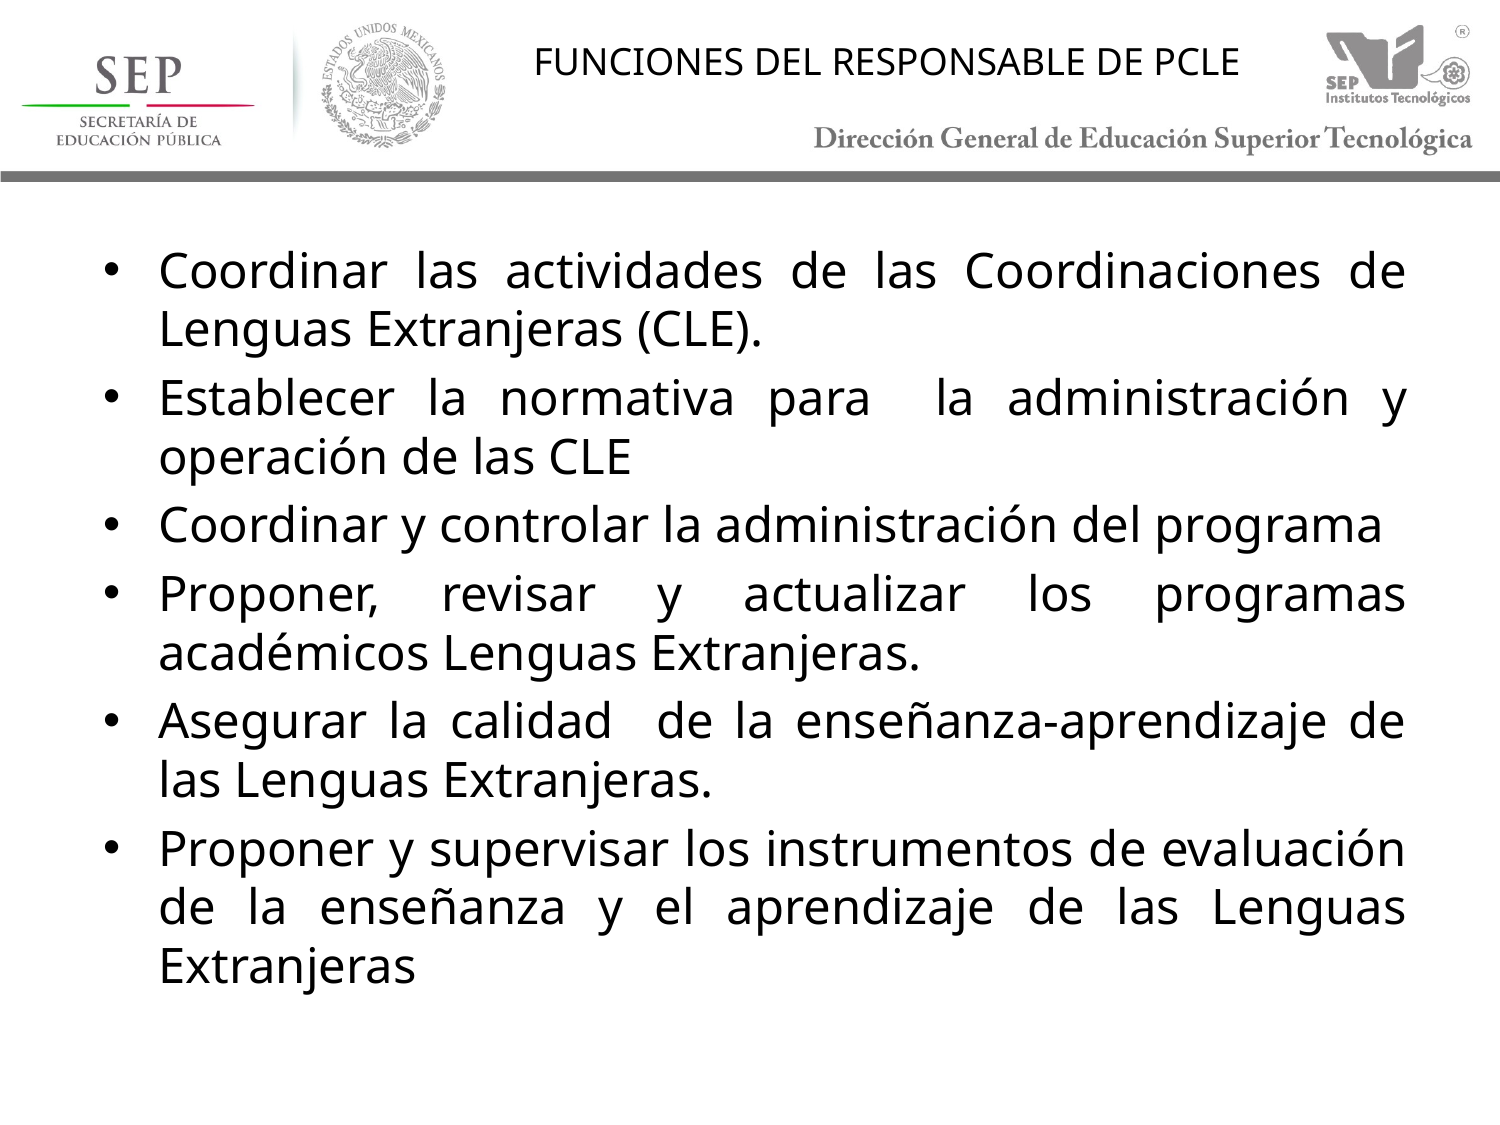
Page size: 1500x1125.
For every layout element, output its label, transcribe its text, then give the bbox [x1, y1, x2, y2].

picture [0, 0, 1500, 182]
text_box FUNCIONES DEL RESPONSABLE DE PCLE [518, 30, 1257, 91]
list Coordinar las actividades de las Coordinaciones de Lenguas Extranjeras (CLE). Establecer la normativa para la administración y operación de las CLE Coordinar y controlar la administración del programa Proponer, revisar y actualizar los programas académicos Lenguas Extranjeras. Asegurar la calidad de la enseñanza-aprendizaje de las Lenguas Extranjeras. Proponer y supervisar los instrumentos de evaluación de la enseñanza y el aprendizaje de las Lenguas Extranjeras [88, 231, 1424, 1012]
